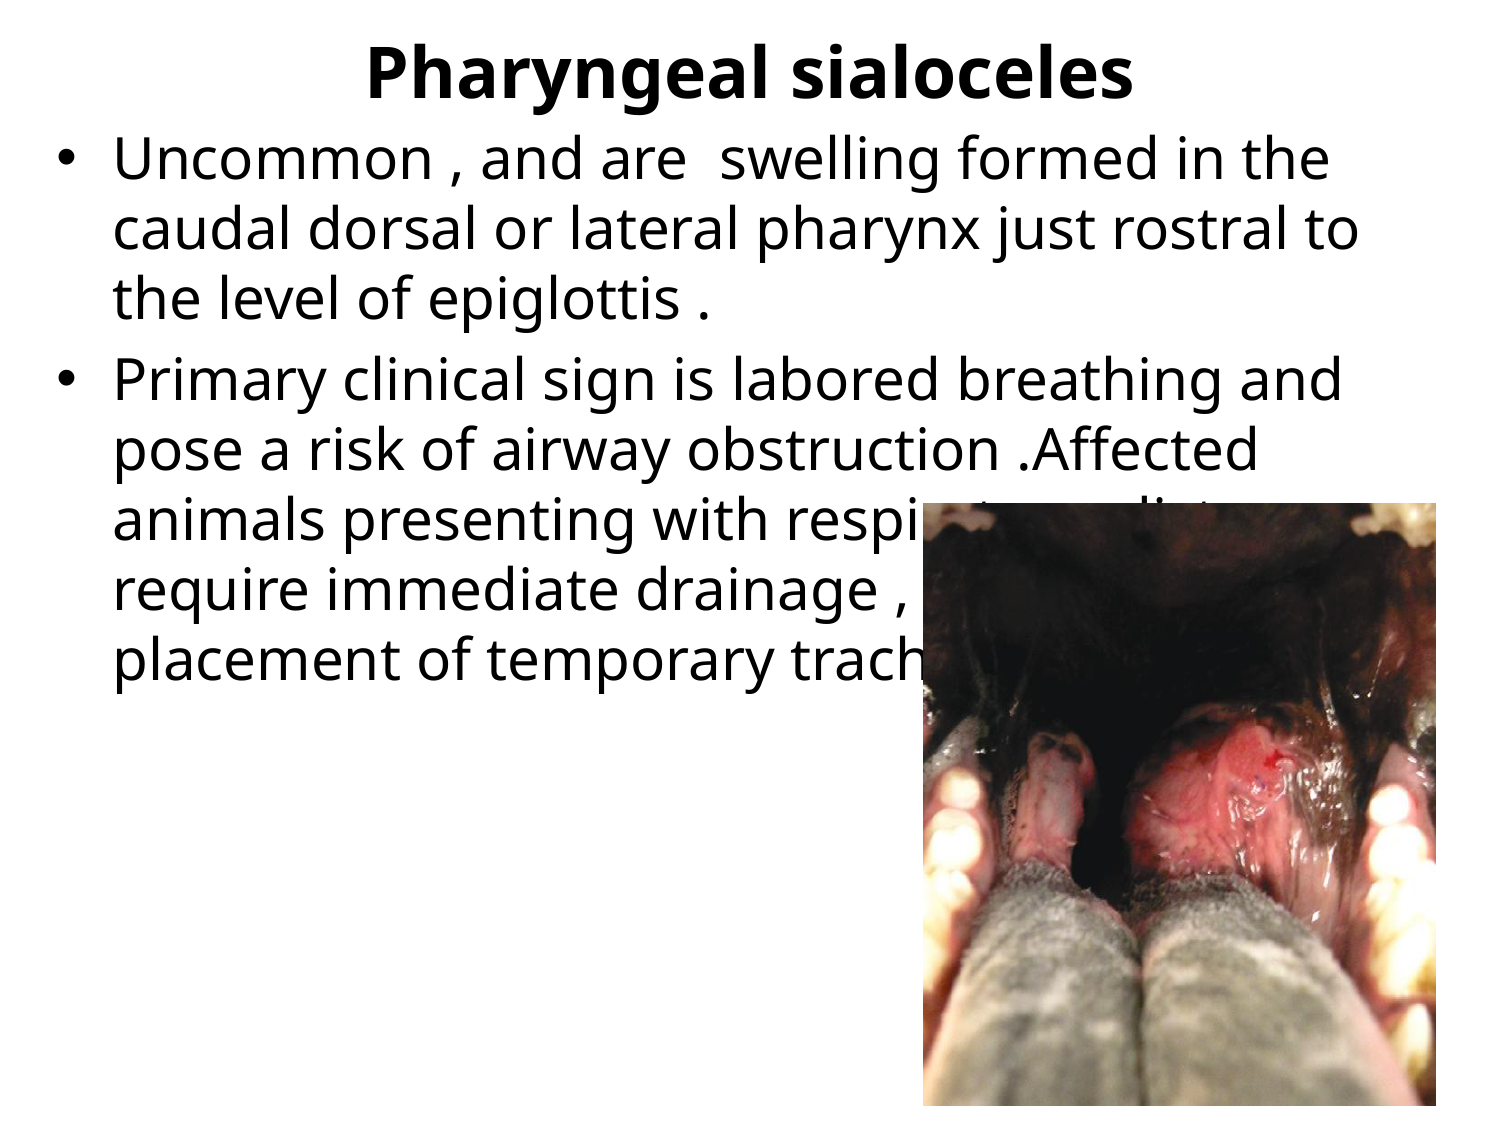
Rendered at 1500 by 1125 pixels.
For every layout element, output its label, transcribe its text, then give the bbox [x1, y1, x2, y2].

list Uncommon , and are swelling formed in the caudal dorsal or lateral pharynx just rostral to the level of epiglottis . Primary clinical sign is labored breathing and pose a risk of airway obstruction .Affected animals presenting with respiratory distress require immediate drainage , aspiration , or placement of temporary tracheostomy tube . [41, 113, 1471, 946]
title Pharyngeal sialoceles [75, 19, 1425, 113]
picture [923, 503, 1436, 1107]
